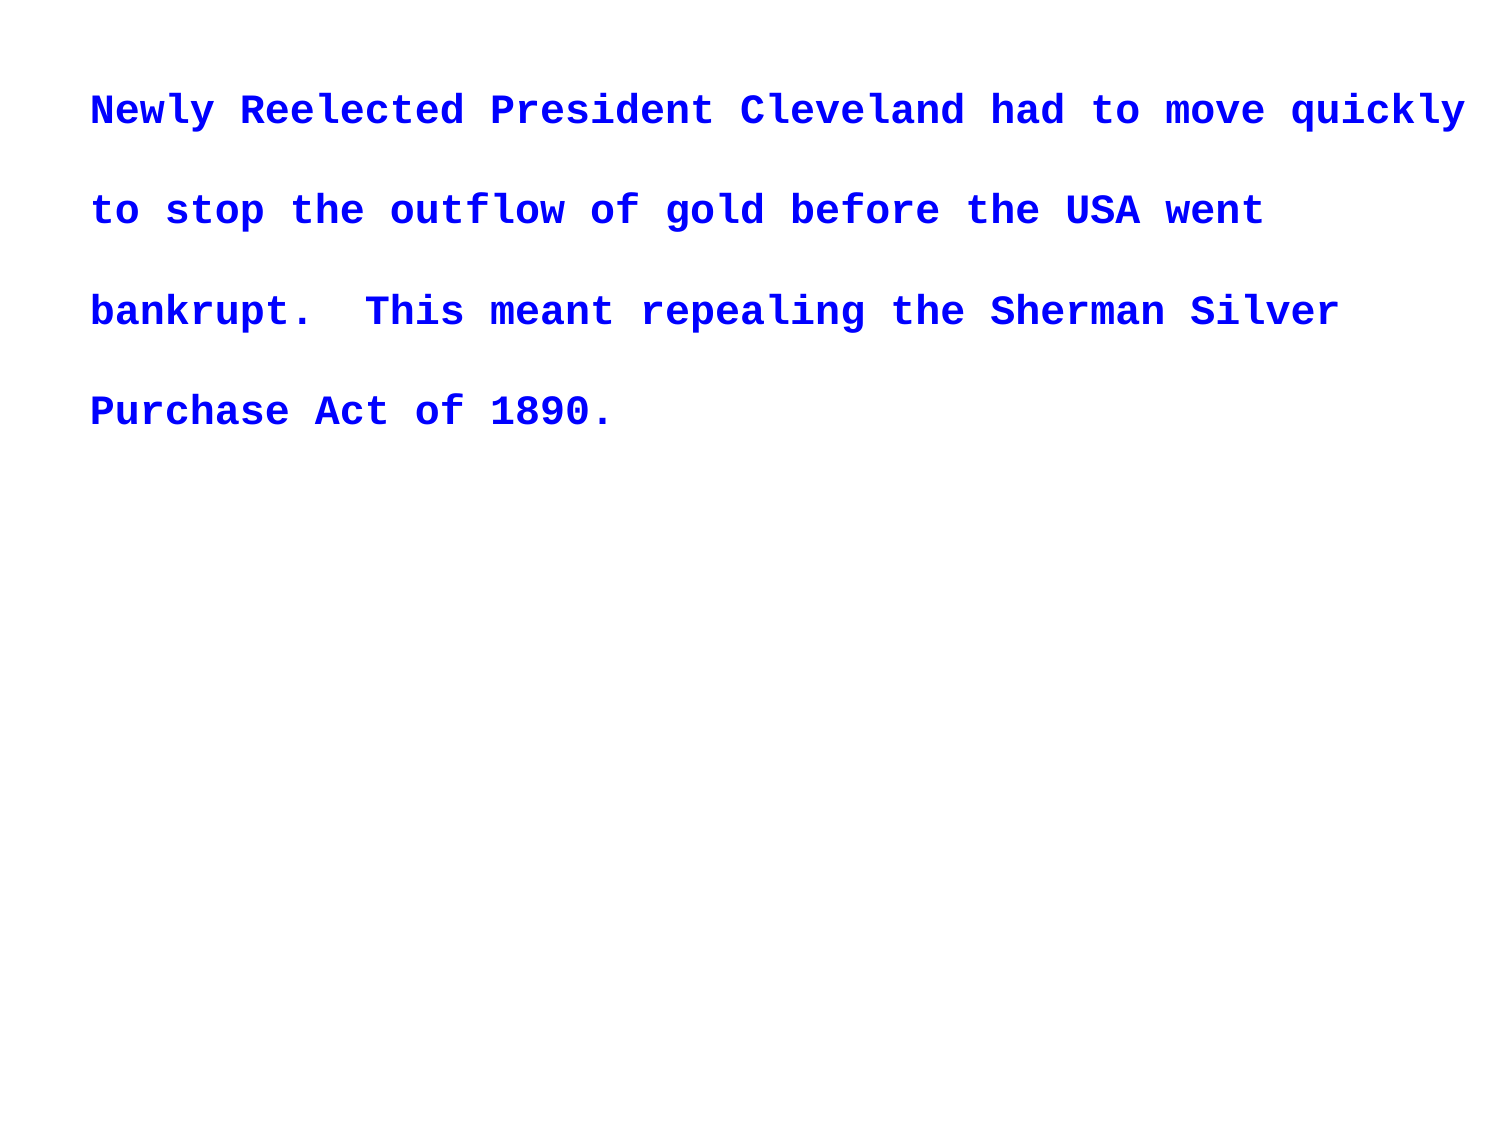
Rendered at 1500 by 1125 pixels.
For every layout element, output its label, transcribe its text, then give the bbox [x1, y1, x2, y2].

text_box Newly Reelected President Cleveland had to move quickly to stop the outflow of gold before the USA went bankrupt. This meant repealing the Sherman Silver Purchase Act of 1890. [0, 24, 1500, 440]
